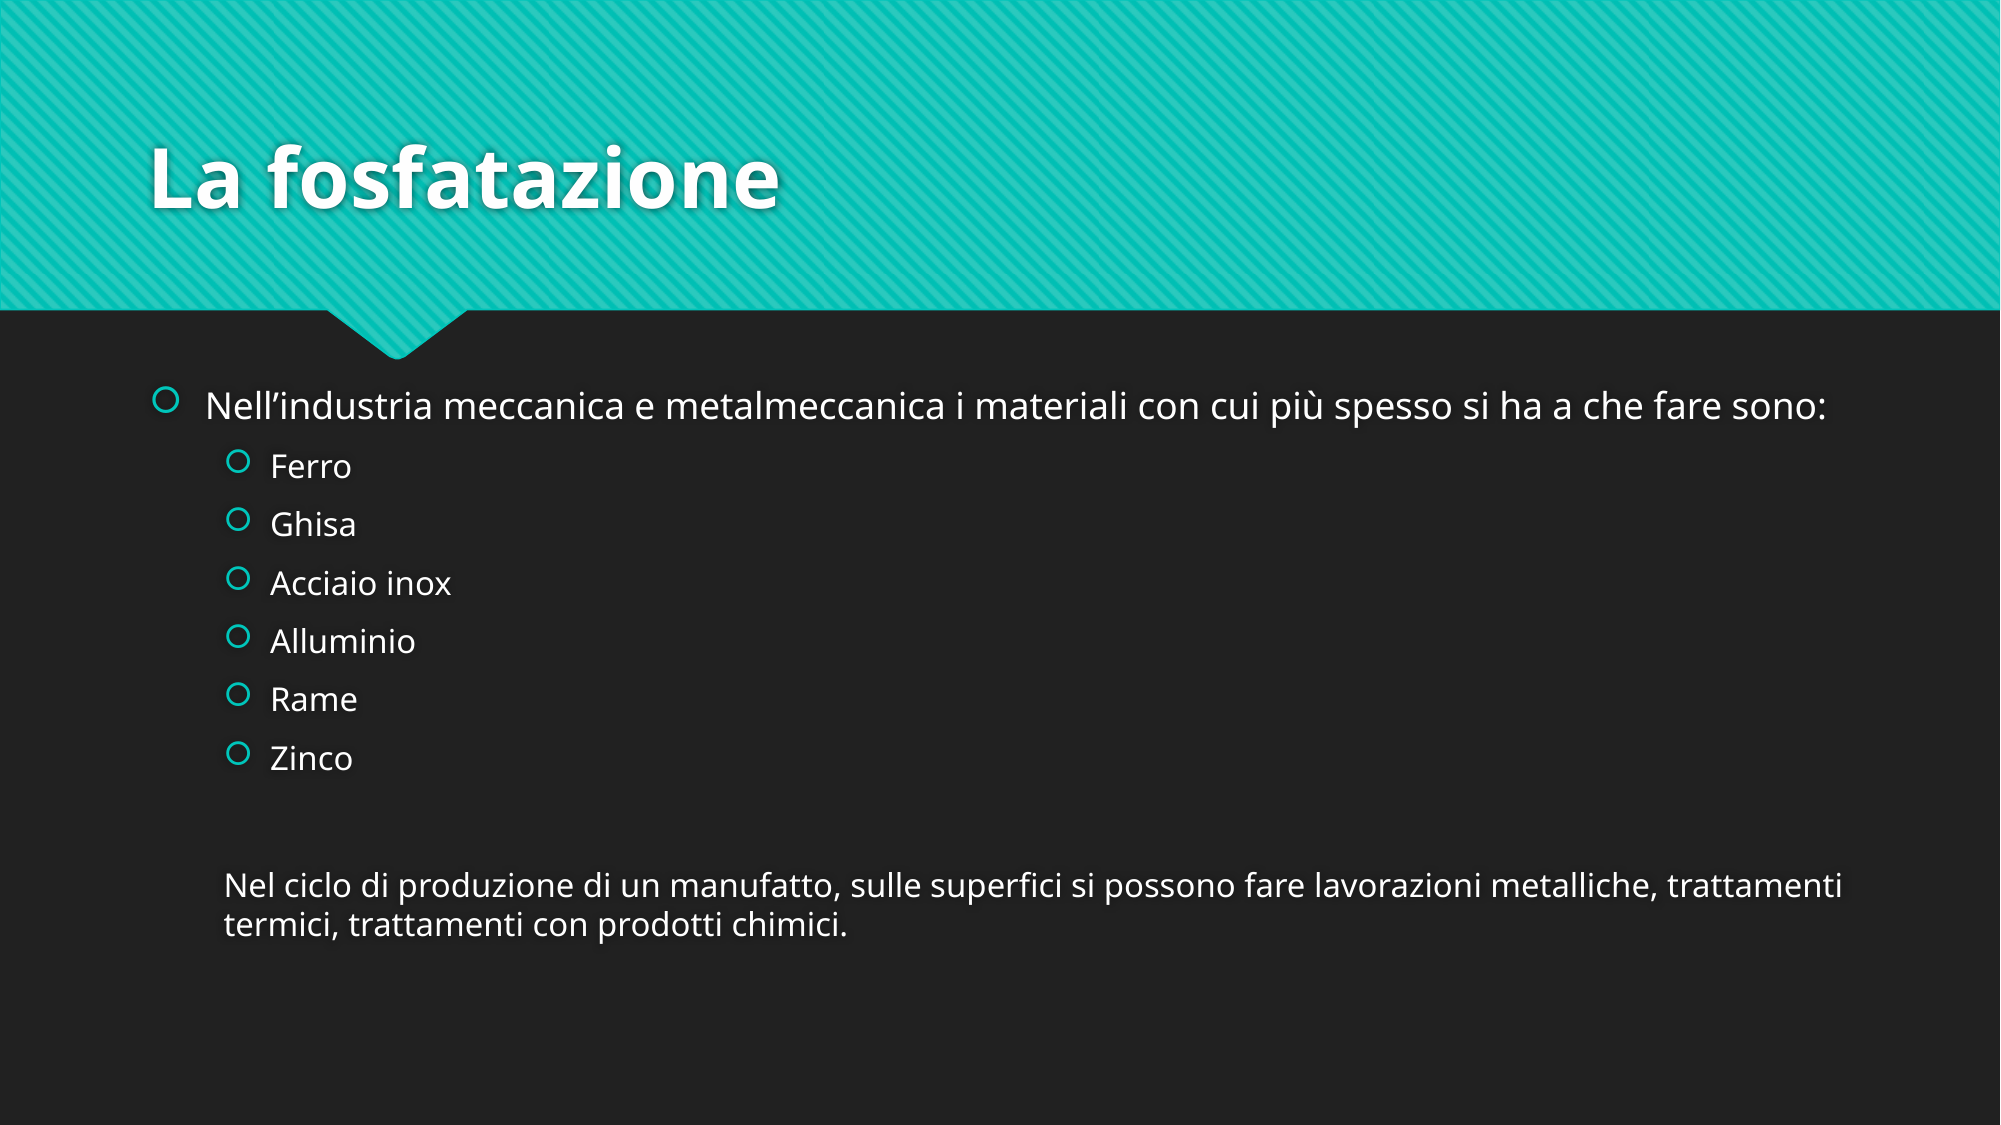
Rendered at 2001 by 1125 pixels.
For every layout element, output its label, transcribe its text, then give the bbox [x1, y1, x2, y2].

title La fosfatazione [132, 73, 1868, 233]
list Nell’industria meccanica e metalmeccanica i materiali con cui più spesso si ha a che fare sono: Ferro Ghisa Acciaio inox Alluminio Rame Zinco Nel ciclo di produzione di un manufatto, sulle superfici si possono fare lavorazioni metalliche, trattamenti termici, trattamenti con prodotti chimici. [134, 364, 1866, 962]
